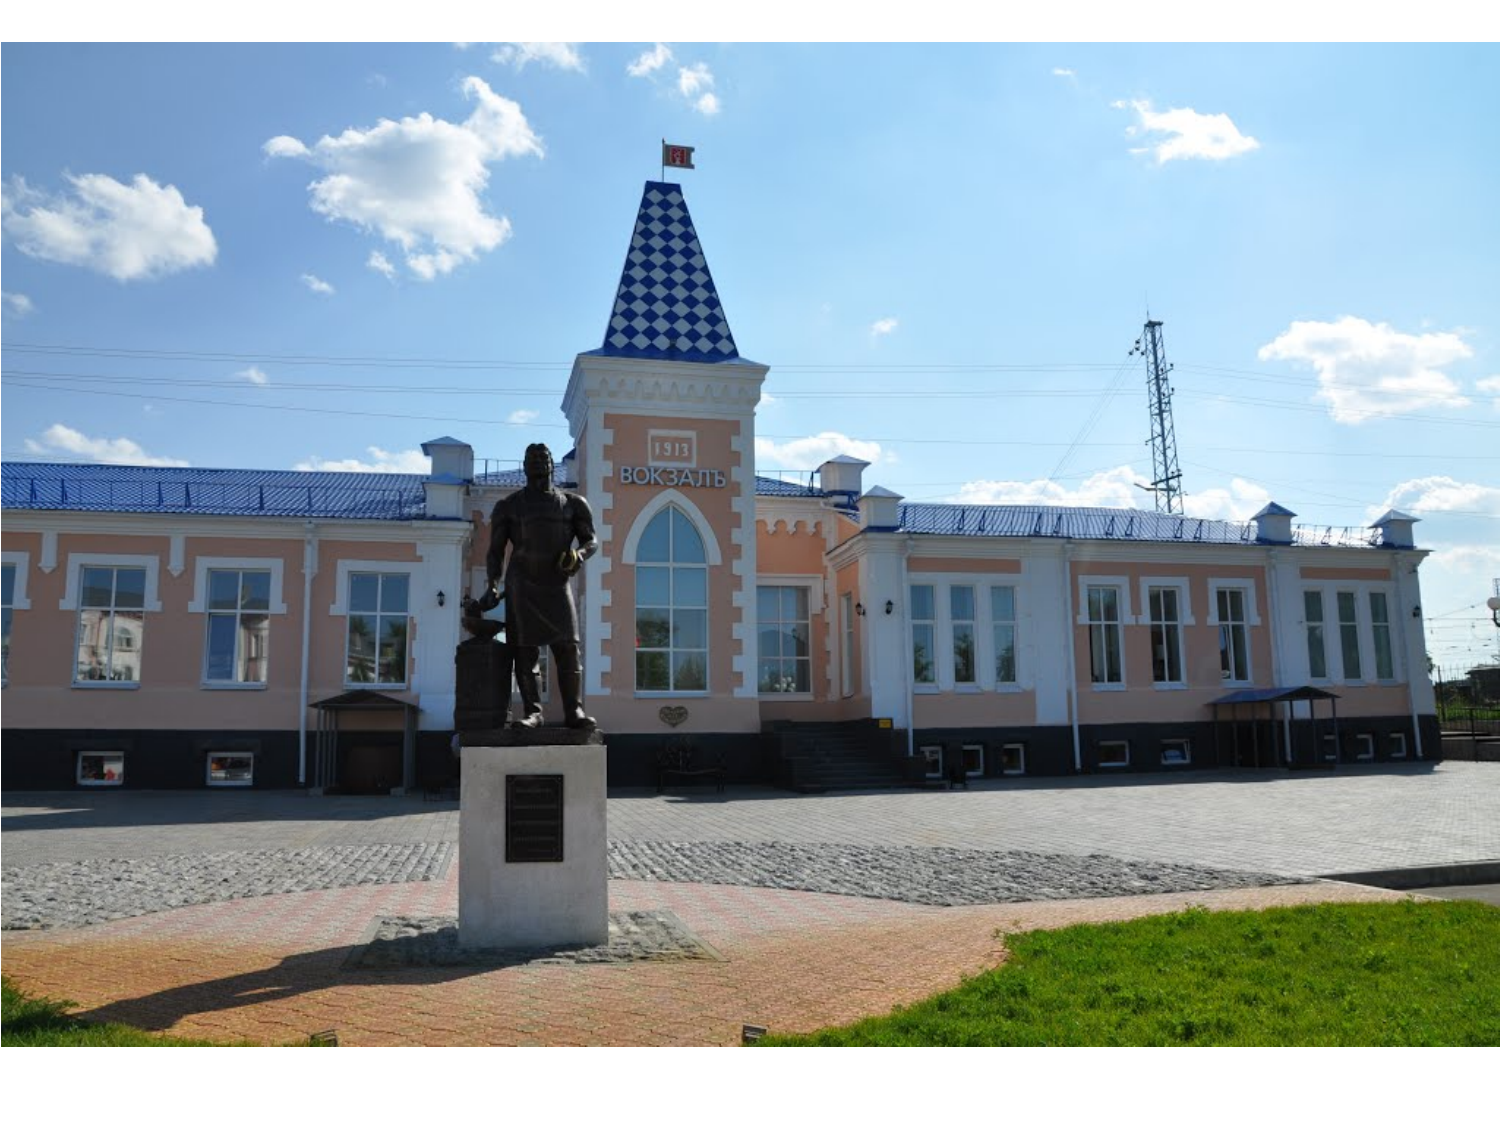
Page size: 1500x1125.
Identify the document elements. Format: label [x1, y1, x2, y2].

list [1, 42, 1500, 1047]
